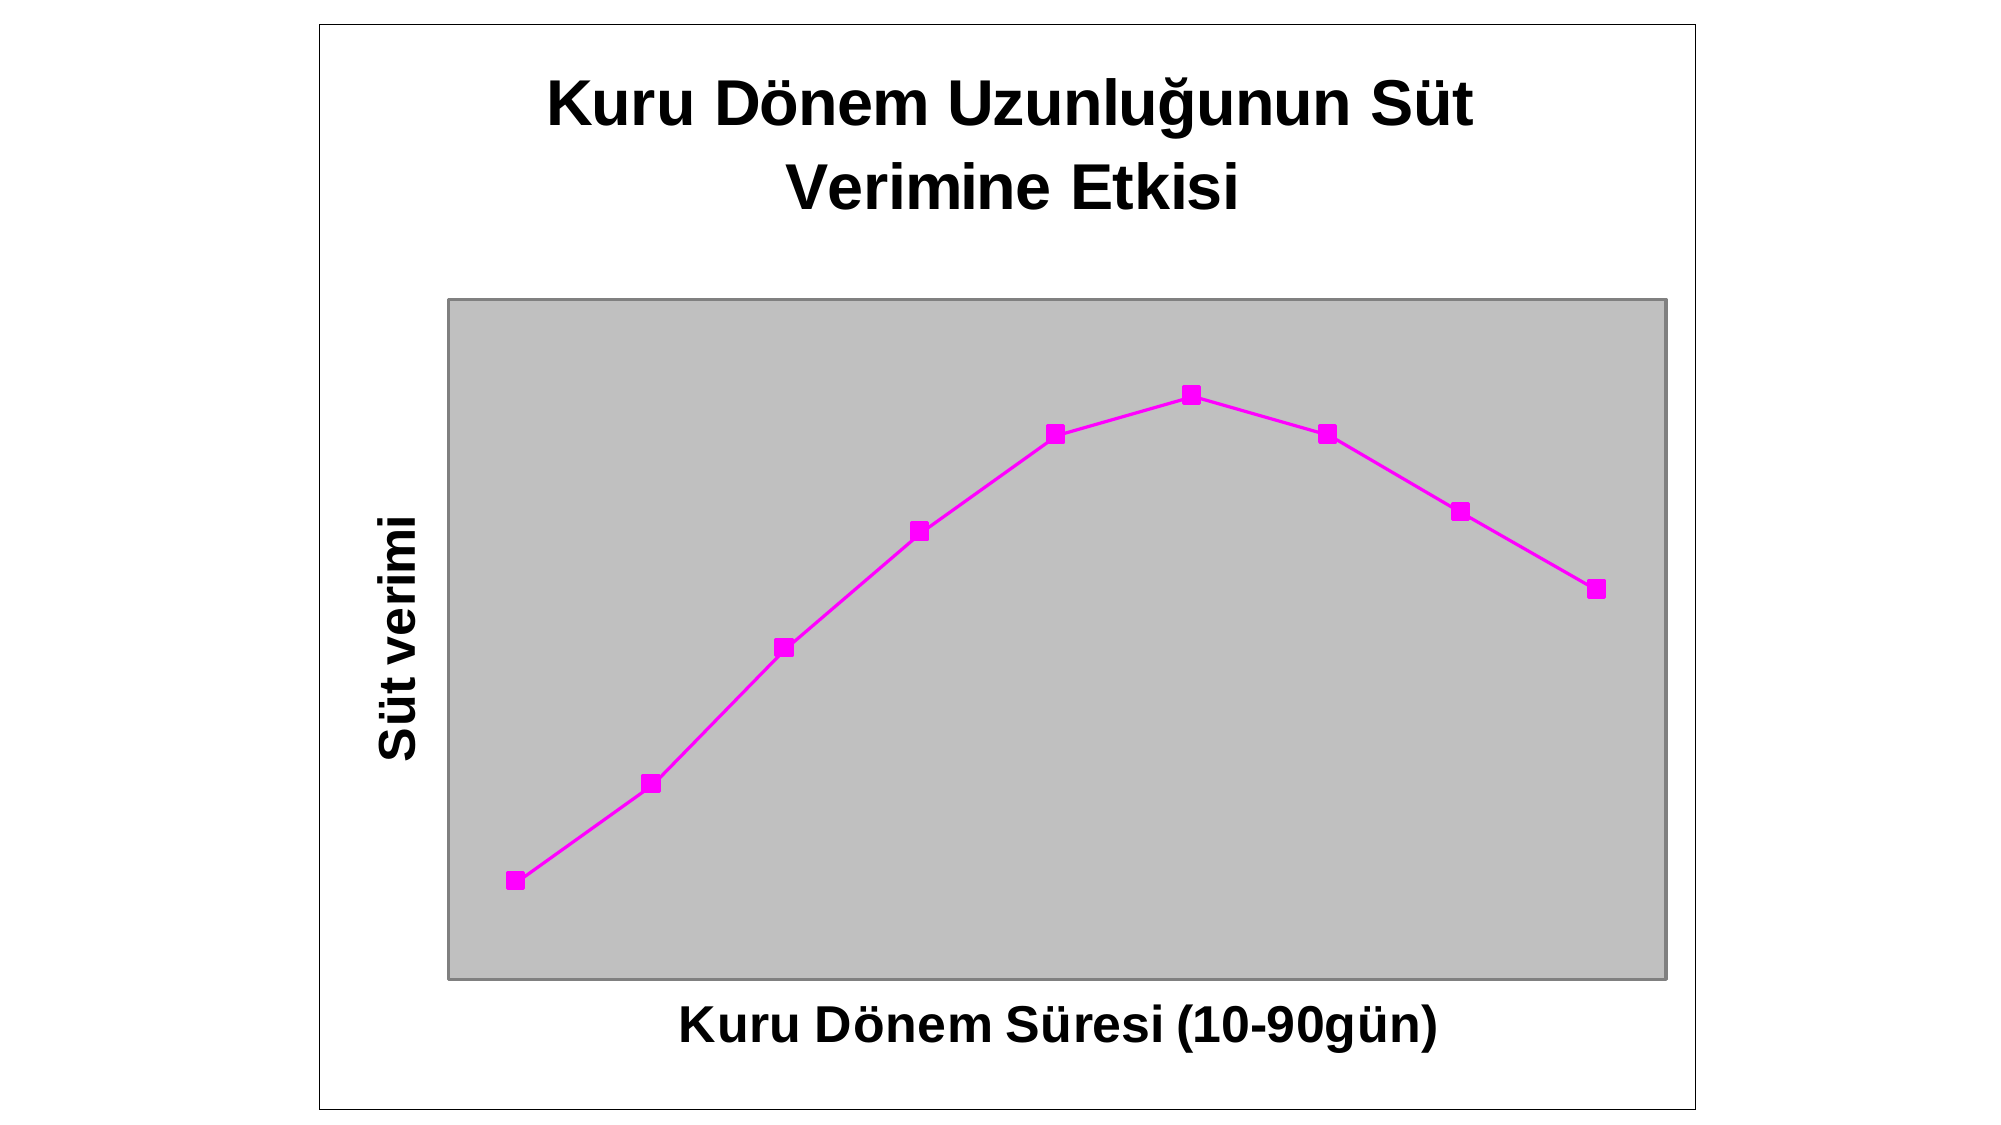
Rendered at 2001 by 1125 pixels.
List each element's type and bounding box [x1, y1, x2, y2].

list [303, 8, 1715, 1125]
